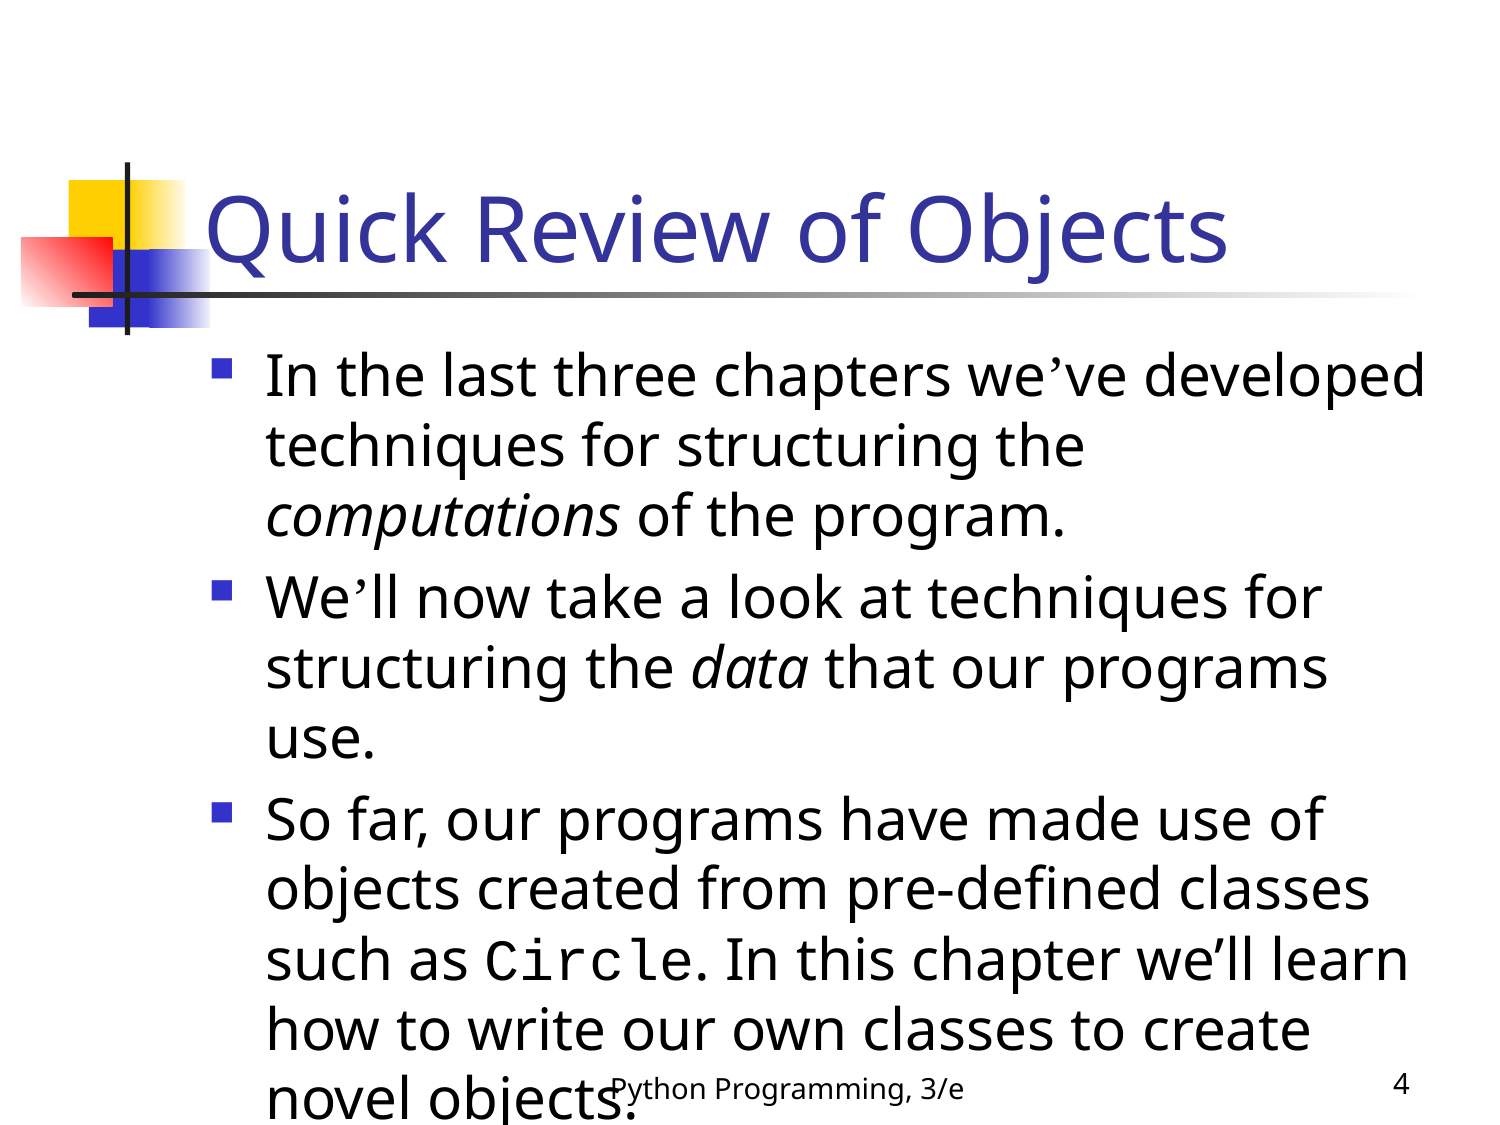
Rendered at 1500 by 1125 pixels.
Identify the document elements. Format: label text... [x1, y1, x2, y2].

footer Python Programming, 3/e [549, 1037, 1026, 1113]
title Quick Review of Objects [188, 101, 1468, 289]
slide_number 4 [1112, 1037, 1426, 1113]
list In the last three chapters we’ve developed techniques for structuring the computations of the program. We’ll now take a look at techniques for structuring the data that our programs use. So far, our programs have made use of objects created from pre-defined classes such as Circle. In this chapter we’ll learn how to write our own classes to create novel objects. [193, 331, 1469, 1006]
